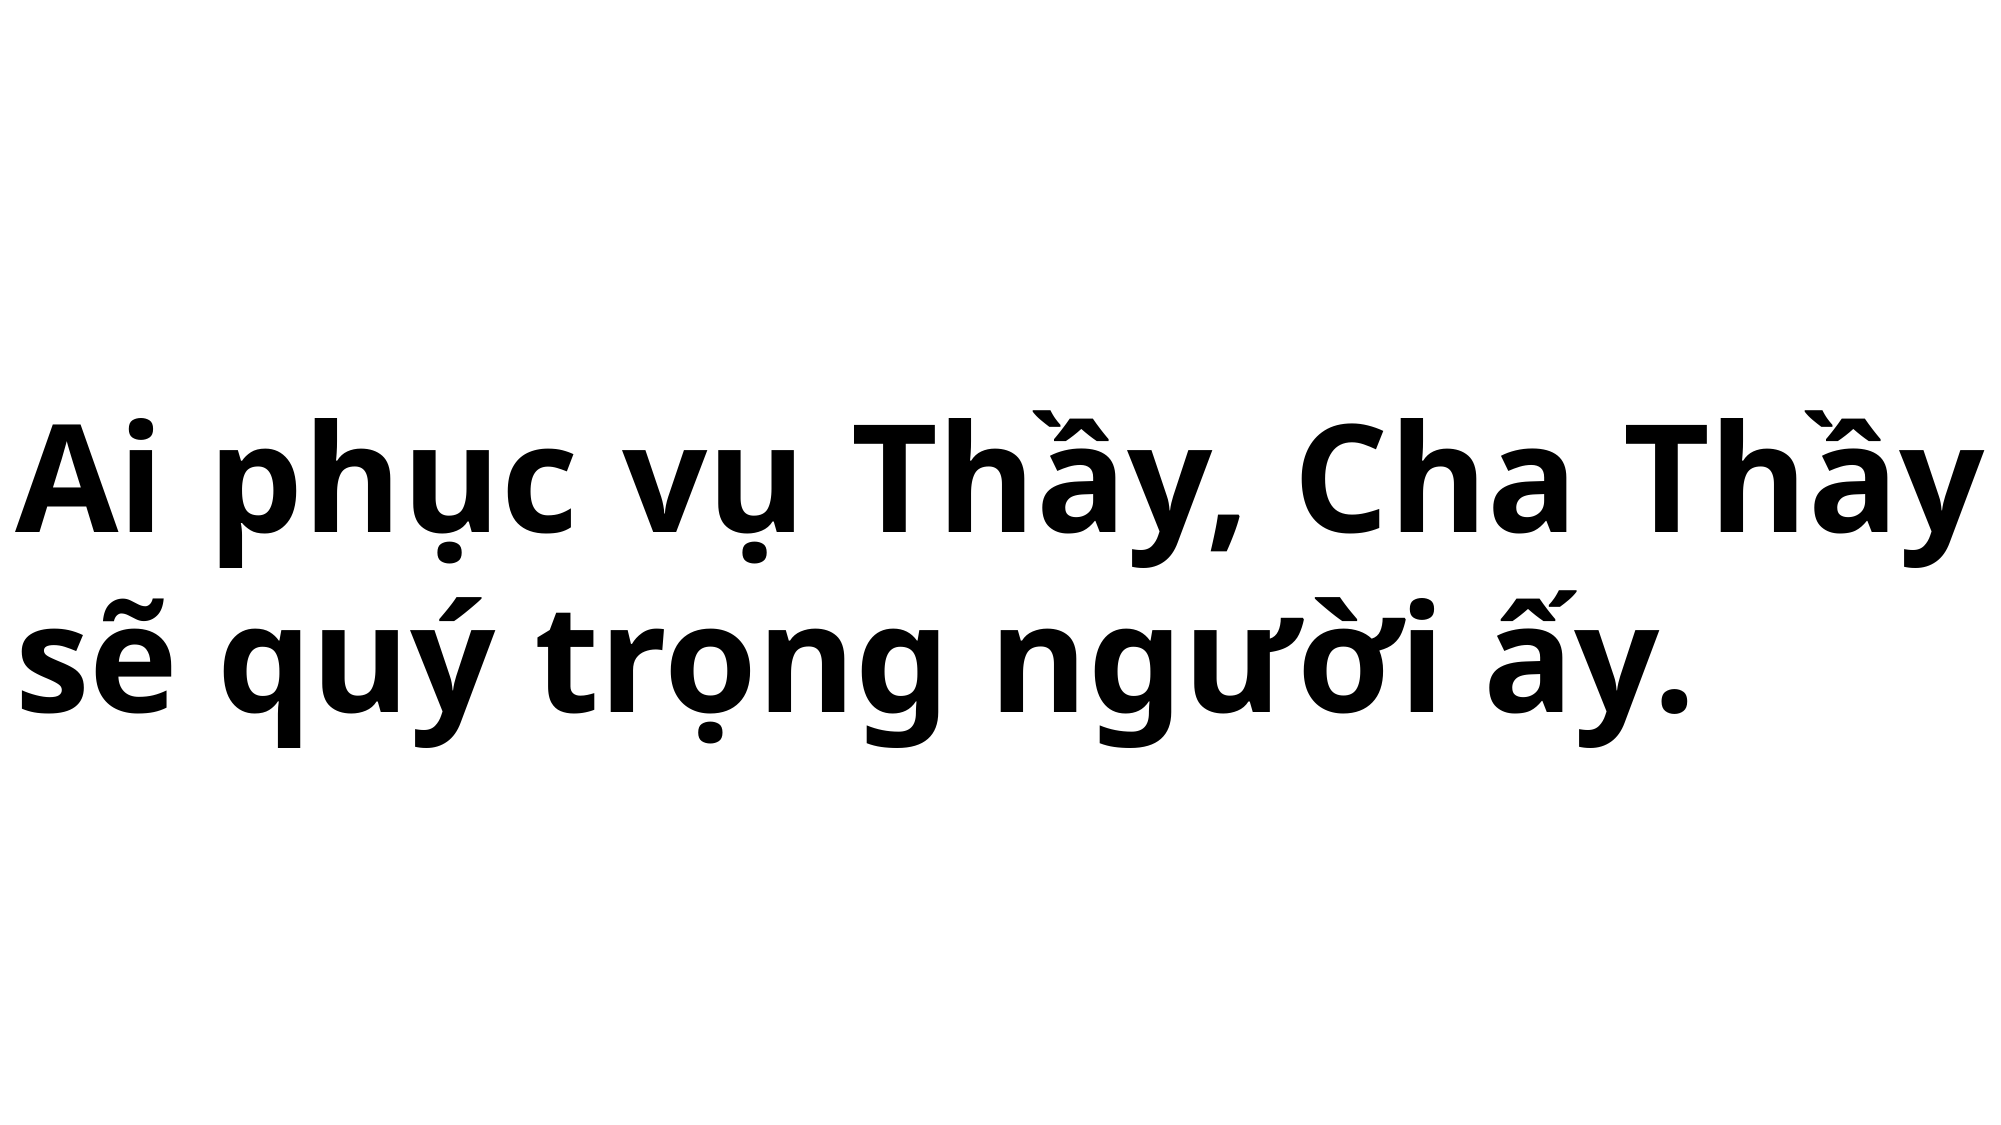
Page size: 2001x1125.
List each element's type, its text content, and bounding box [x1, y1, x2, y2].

title Ai phục vụ Thầy, Cha Thầy sẽ quý trọng người ấy. [0, 0, 2000, 1125]
